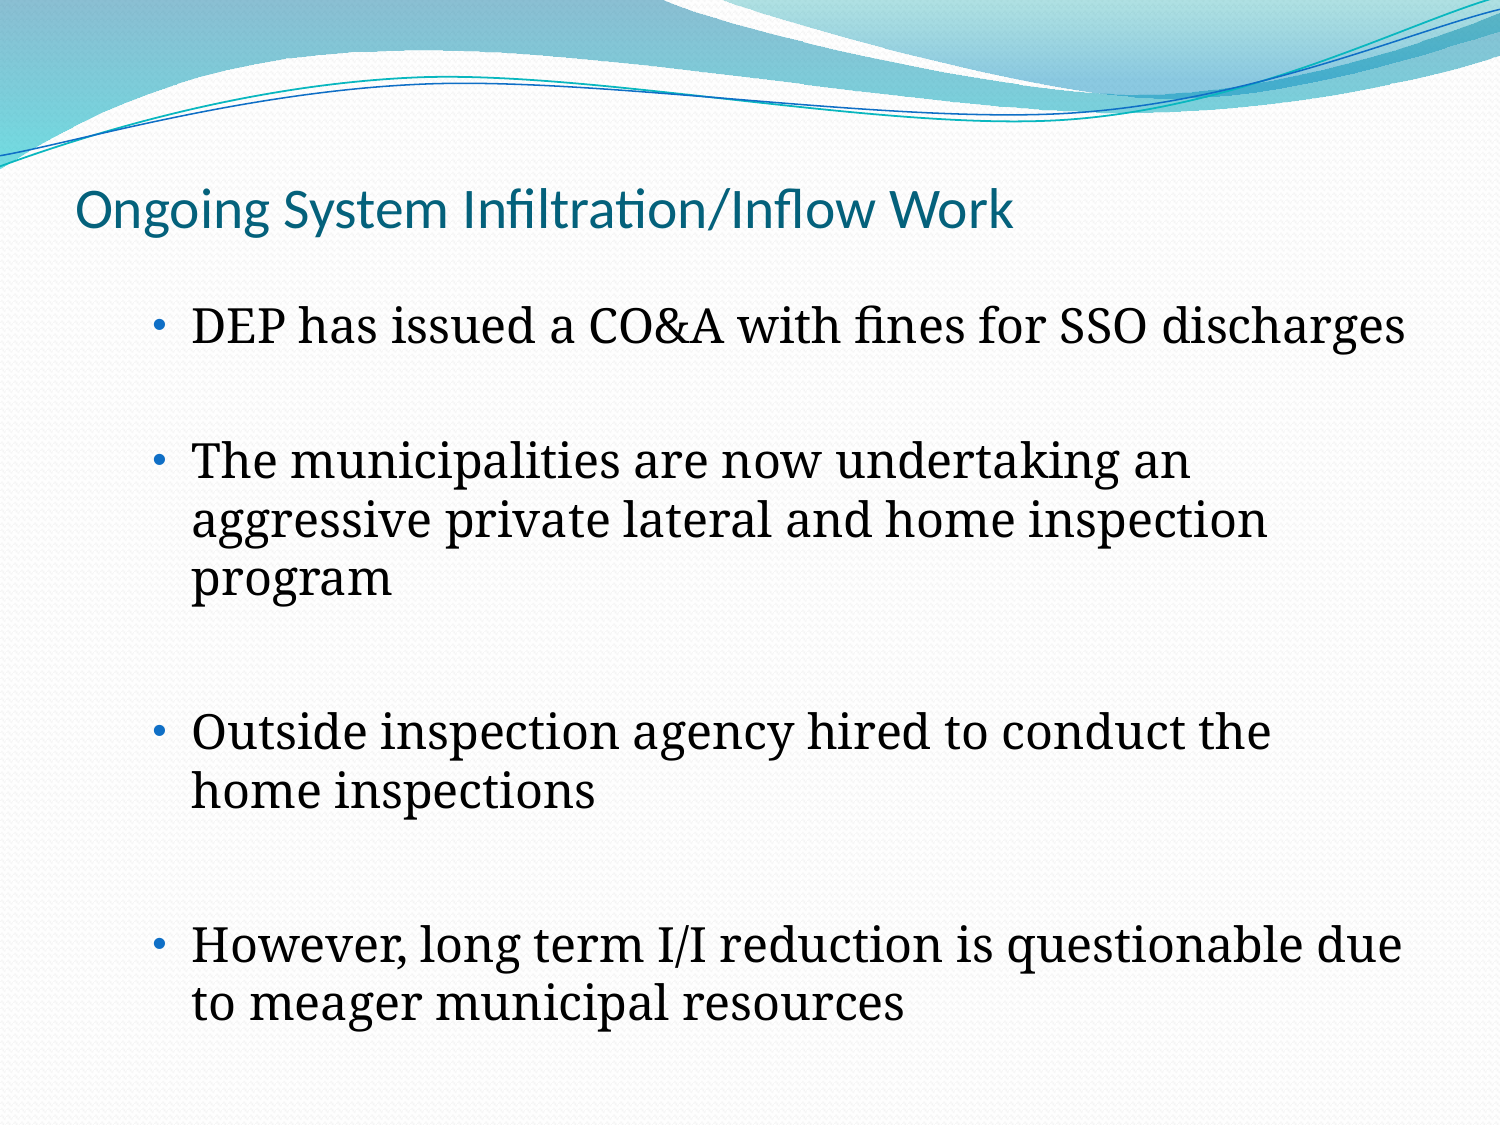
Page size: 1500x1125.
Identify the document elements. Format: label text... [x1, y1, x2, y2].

title Ongoing System Infiltration/Inflow Work [75, 162, 1425, 241]
list DEP has issued a CO&A with fines for SSO discharges The municipalities are now undertaking an aggressive private lateral and home inspection program Outside inspection agency hired to conduct the home inspections However, long term I/I reduction is questionable due to meager municipal resources [75, 287, 1425, 1075]
